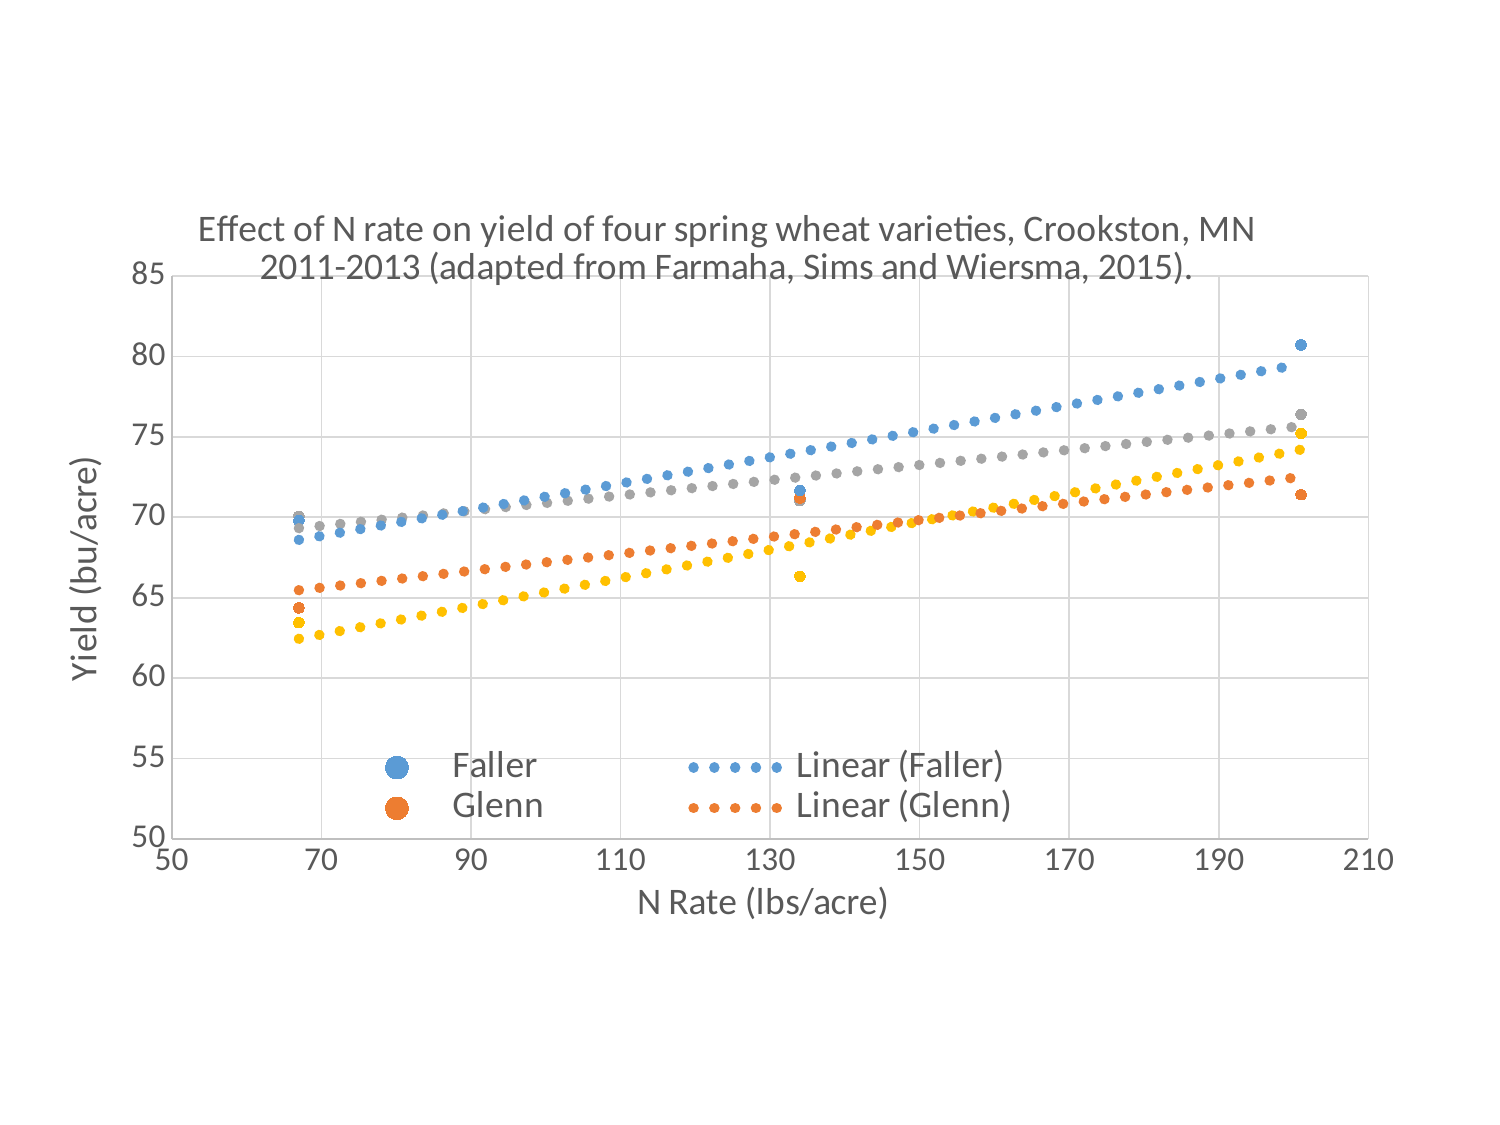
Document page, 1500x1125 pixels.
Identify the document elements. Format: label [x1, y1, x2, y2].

chart [56, 179, 1397, 936]
